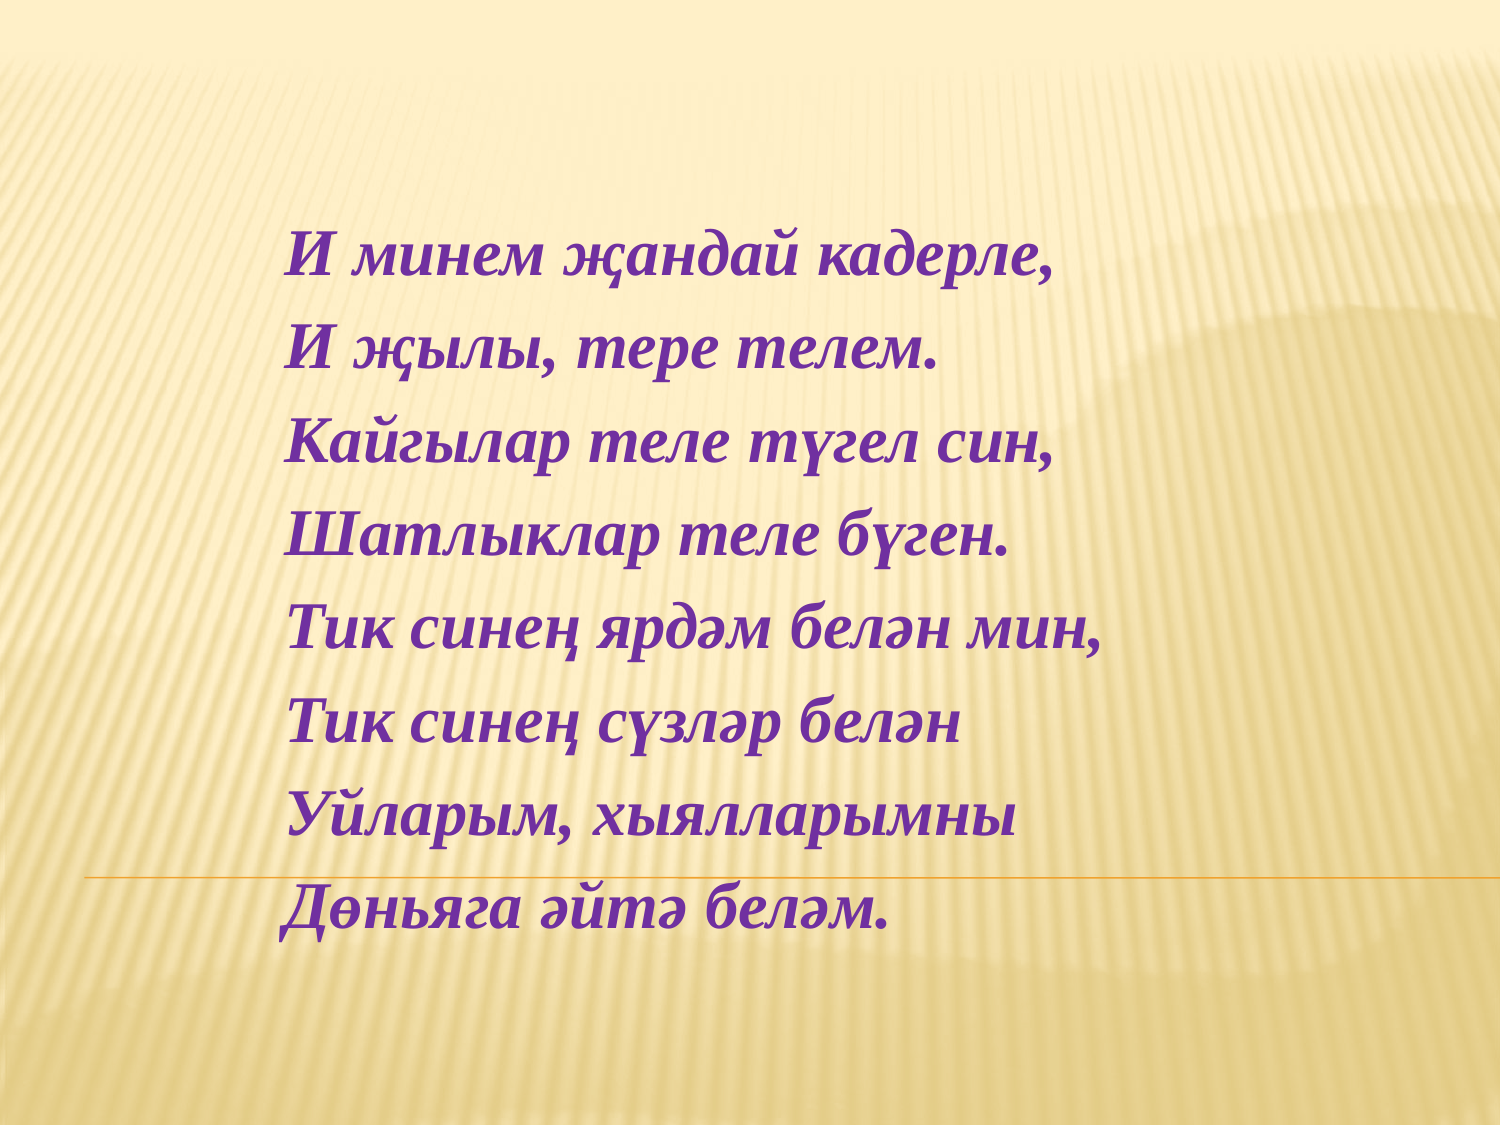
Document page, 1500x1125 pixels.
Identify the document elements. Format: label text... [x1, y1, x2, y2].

subtitle И минем җандай кадерле, И җылы, тере телем. Кайгылар теле түгел син, Шатлыклар теле бүген. Тик синең ярдәм белән мин, Тик синең сүзләр белән Уйларым, хыялларымны Дөньяга әйтә беләм. [269, 58, 1172, 1020]
